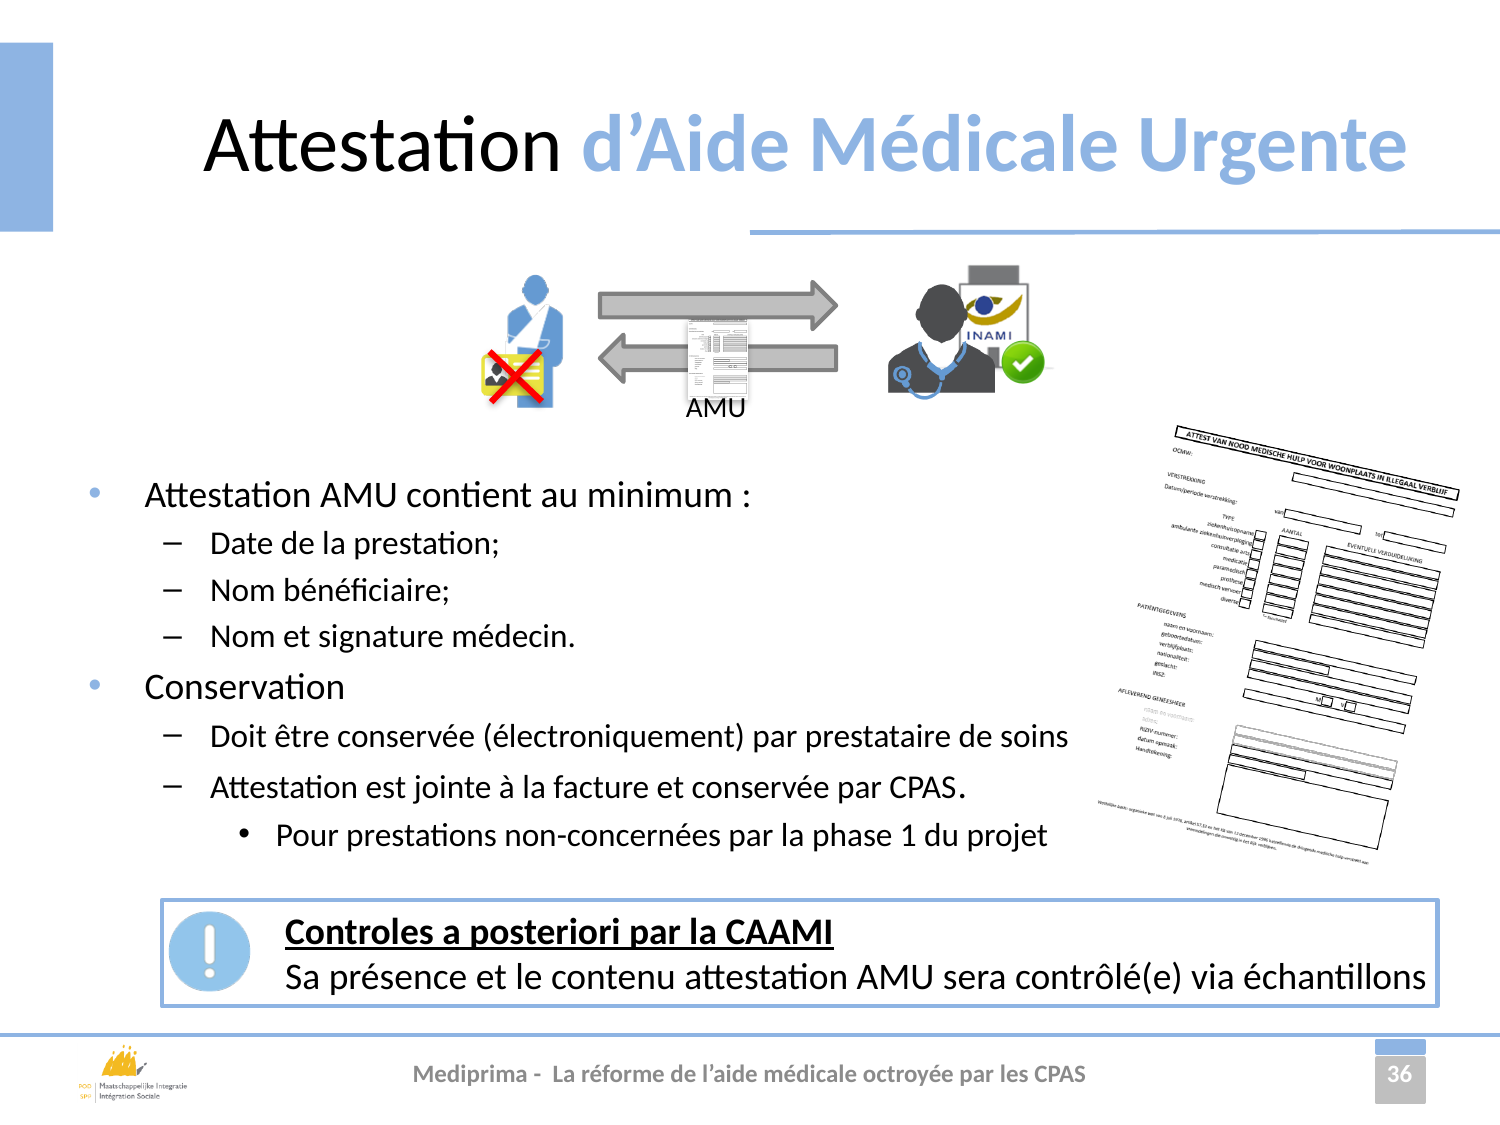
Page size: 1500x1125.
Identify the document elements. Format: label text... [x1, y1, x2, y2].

list Attestation AMU contient au minimum : Date de la prestation; Nom bénéficiaire; Nom et signature médecin. Conservation Doit être conservée (électroniquement) par prestataire de soins Attestation est jointe à la facture et conservée par CPAS. Pour prestations non-concernées par la phase 1 du projet [73, 462, 1424, 985]
text_box AMU [671, 409, 762, 431]
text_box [599, 281, 837, 401]
picture [77, 1043, 188, 1103]
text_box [462, 269, 606, 413]
footer Mediprima - La réforme de l’aide médicale octroyée par les CPAS [277, 1042, 1223, 1103]
title Attestation d’Aide Médicale Urgente [75, 45, 1425, 233]
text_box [155, 899, 1446, 1007]
picture [862, 260, 1058, 420]
picture [1128, 452, 1424, 857]
